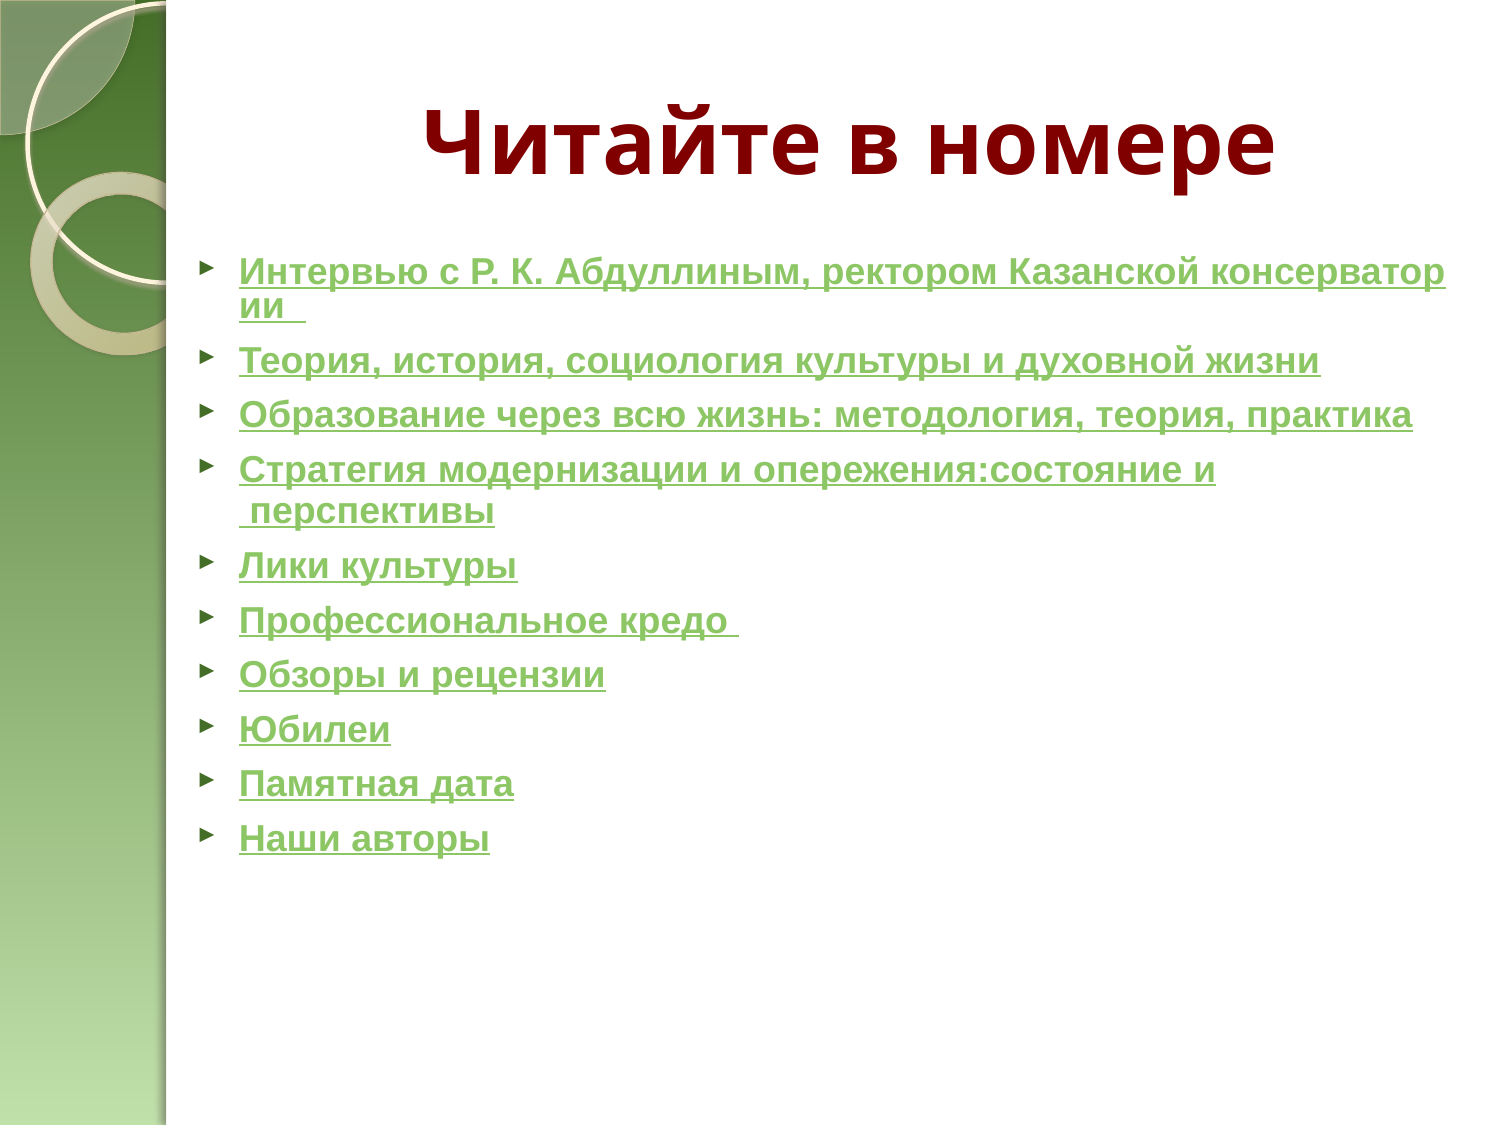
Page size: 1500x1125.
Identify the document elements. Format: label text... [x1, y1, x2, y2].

title Читайте в номере [235, 45, 1466, 233]
list Интервью с Р. К. Абдуллиным, ректором Казанской консерватории Теория, история, социология культуры и духовной жизни Образование через всю жизнь: методология, теория, практика Стратегия модернизации и опережения:состояние и перспективы Лики культуры Профессиональное кредо Обзоры и рецензии Юбилеи Памятная дата Наши авторы [163, 242, 1466, 986]
